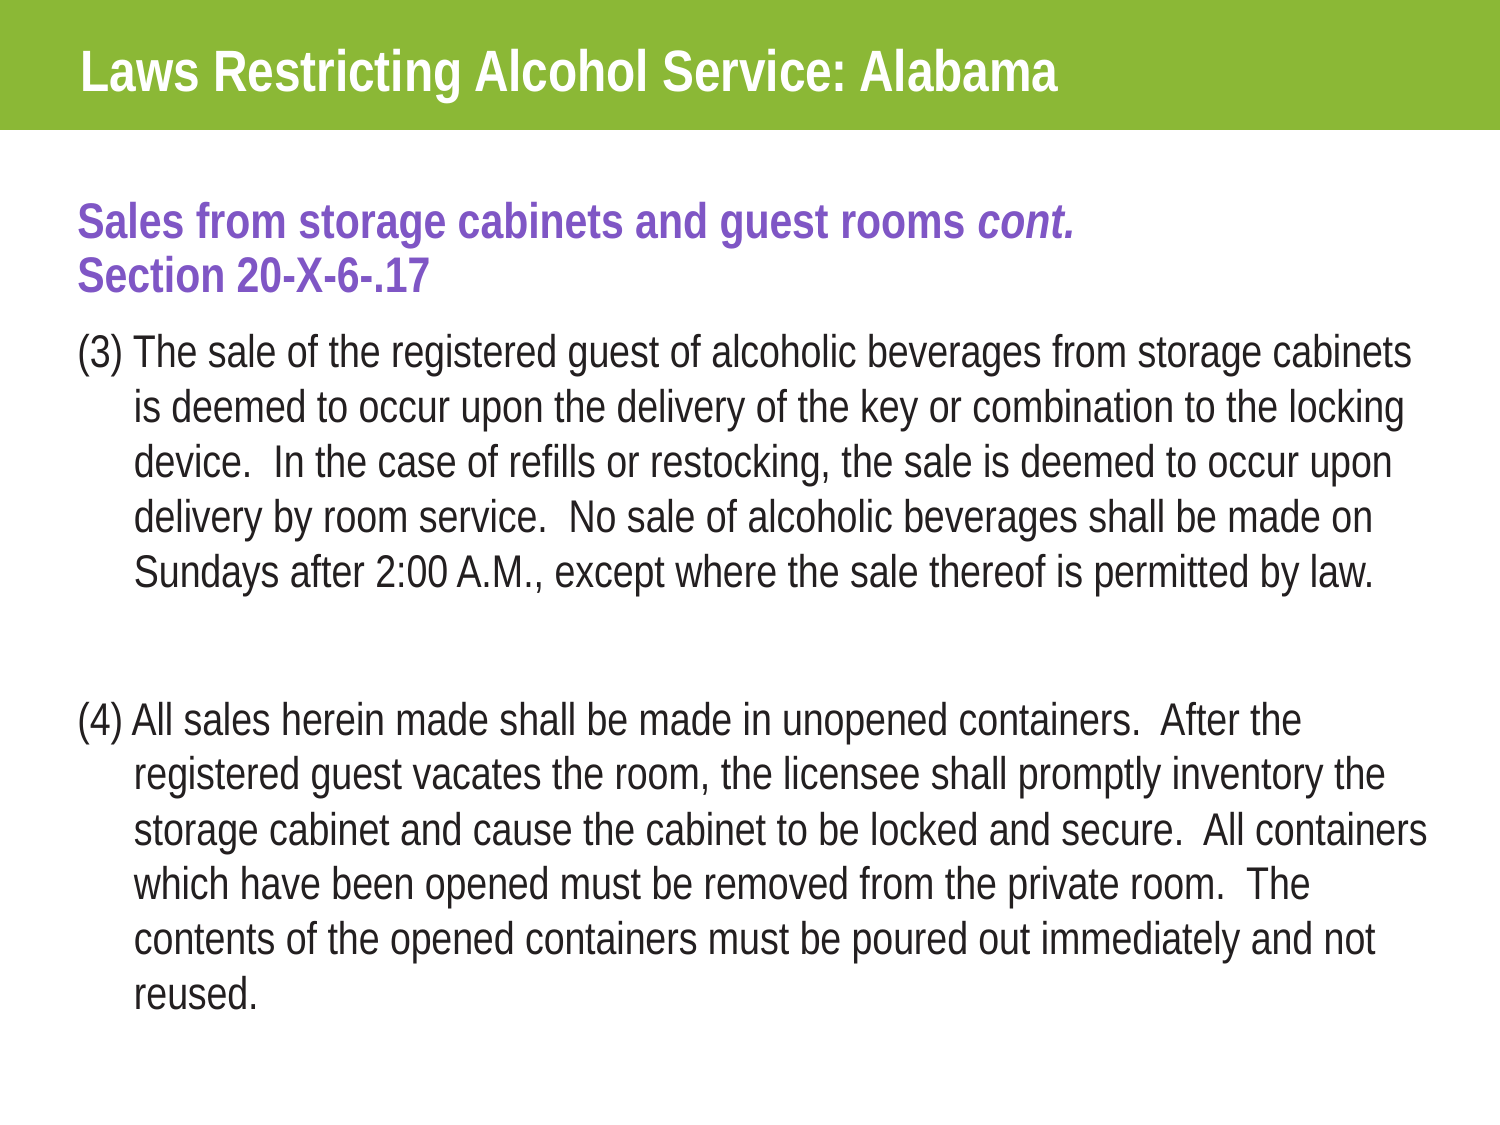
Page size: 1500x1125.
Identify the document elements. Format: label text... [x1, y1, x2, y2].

text_box Sales from storage cabinets and guest rooms cont. Section 20-X-6-.17 (3) The sale of the registered guest of alcoholic beverages from storage cabinets is deemed to occur upon the delivery of the key or combination to the locking device. In the case of refills or restocking, the sale is deemed to occur upon delivery by room service. No sale of alcoholic beverages shall be made on Sundays after 2:00 A.M., except where the sale thereof is permitted by law. (4) All sales herein made shall be made in unopened containers. After the registered guest vacates the room, the licensee shall promptly inventory the storage cabinet and cause the cabinet to be locked and secure. All containers which have been opened must be removed from the private room. The contents of the opened containers must be poured out immediately and not reused. [62, 187, 1450, 1025]
text_box Laws Restricting Alcohol Service: Alabama [65, 26, 1429, 112]
